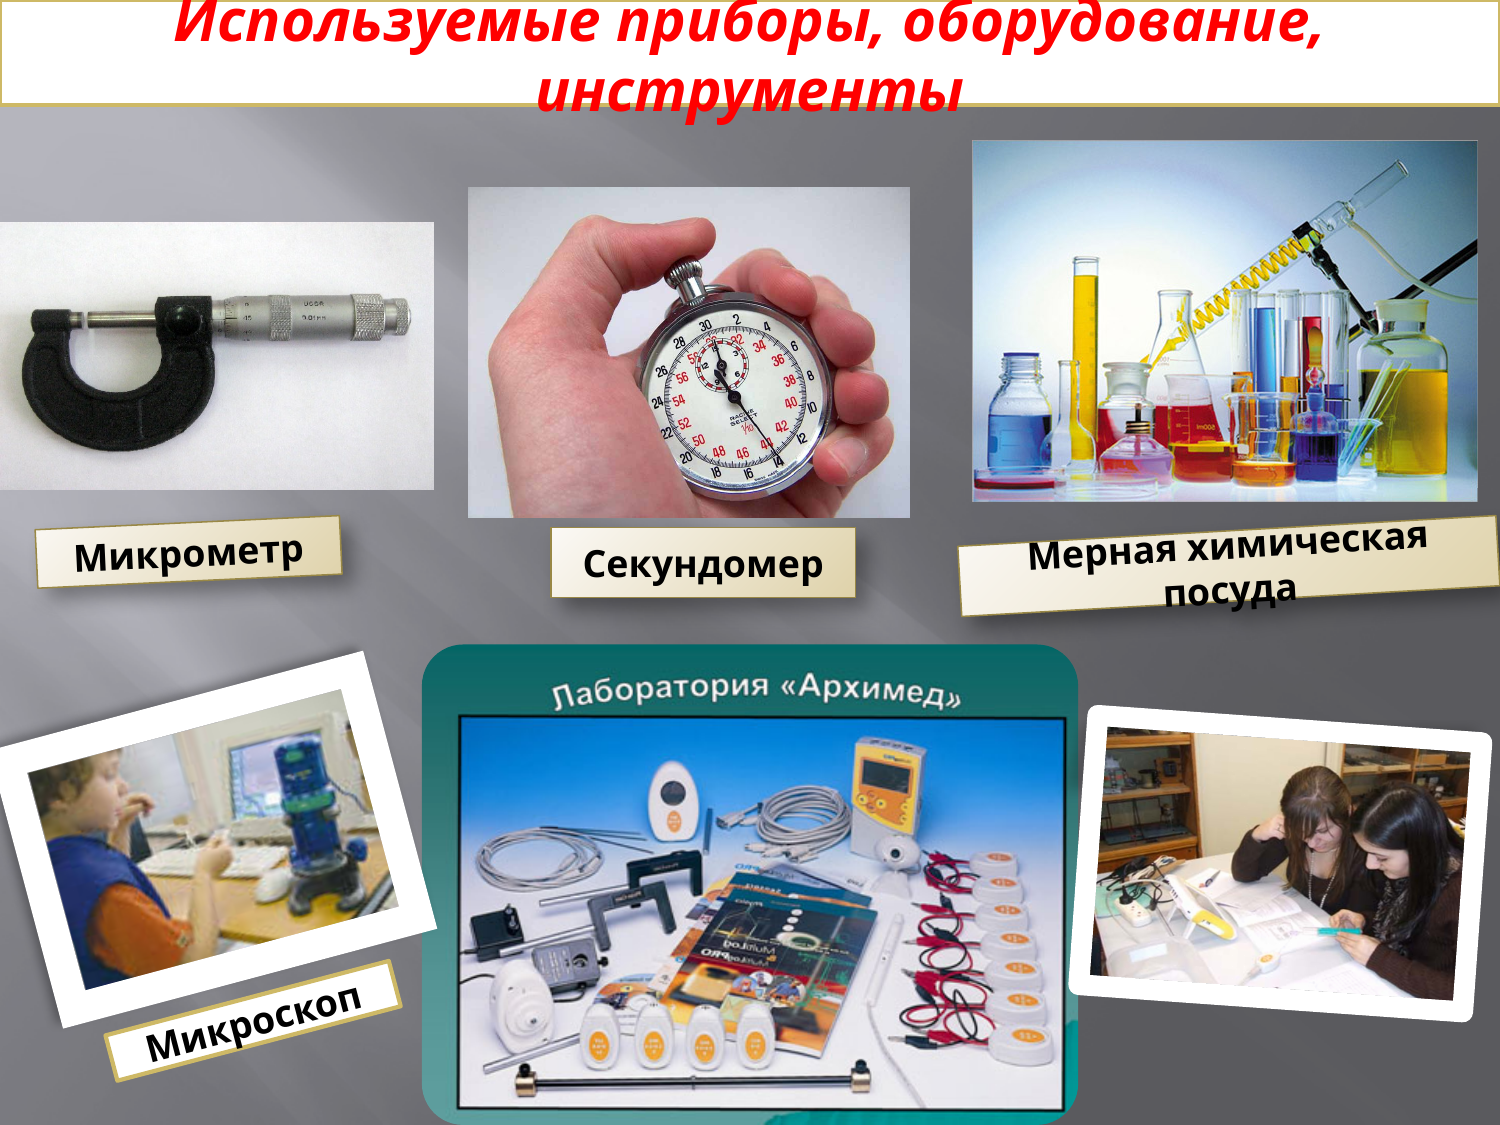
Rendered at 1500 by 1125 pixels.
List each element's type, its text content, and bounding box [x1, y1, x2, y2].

picture [972, 140, 1478, 502]
picture [421, 644, 1079, 1125]
picture [29, 690, 398, 989]
text_box Микрометр [34, 531, 343, 589]
text_box Мерная химическая посуда [956, 541, 1500, 618]
picture [1090, 727, 1470, 1000]
picture [468, 187, 911, 519]
text_box Секундомер [550, 561, 856, 598]
text_box Микроскоп [103, 992, 403, 1083]
picture [0, 222, 434, 490]
text_box Используемые приборы, оборудование, инструменты [0, 0, 1500, 107]
